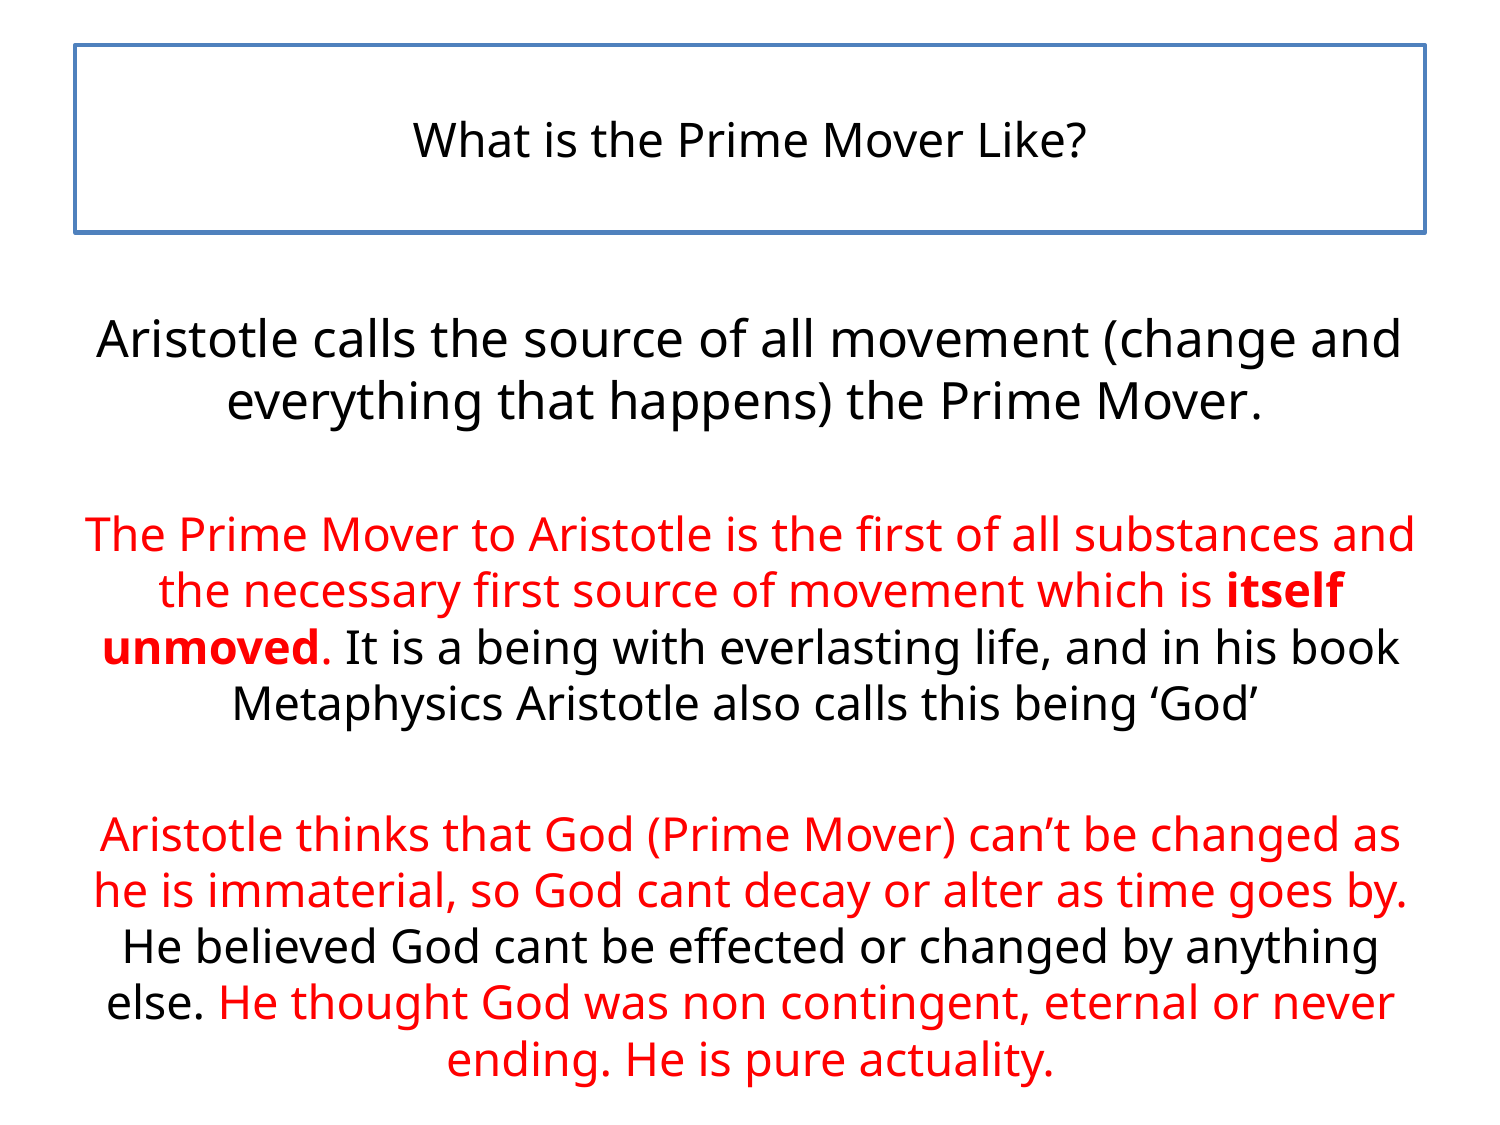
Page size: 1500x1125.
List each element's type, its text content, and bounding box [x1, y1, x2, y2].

list Aristotle calls the source of all movement (change and everything that happens) the Prime Mover. The Prime Mover to Aristotle is the first of all substances and the necessary first source of movement which is itself unmoved. It is a being with everlasting life, and in his book Metaphysics Aristotle also calls this being ‘God’ Aristotle thinks that God (Prime Mover) can’t be changed as he is immaterial, so God cant decay or alter as time goes by. He believed God cant be effected or changed by anything else. He thought God was non contingent, eternal or never ending. He is pure actuality. [64, 243, 1437, 1094]
title What is the Prime Mover Like? [73, 43, 1427, 235]
